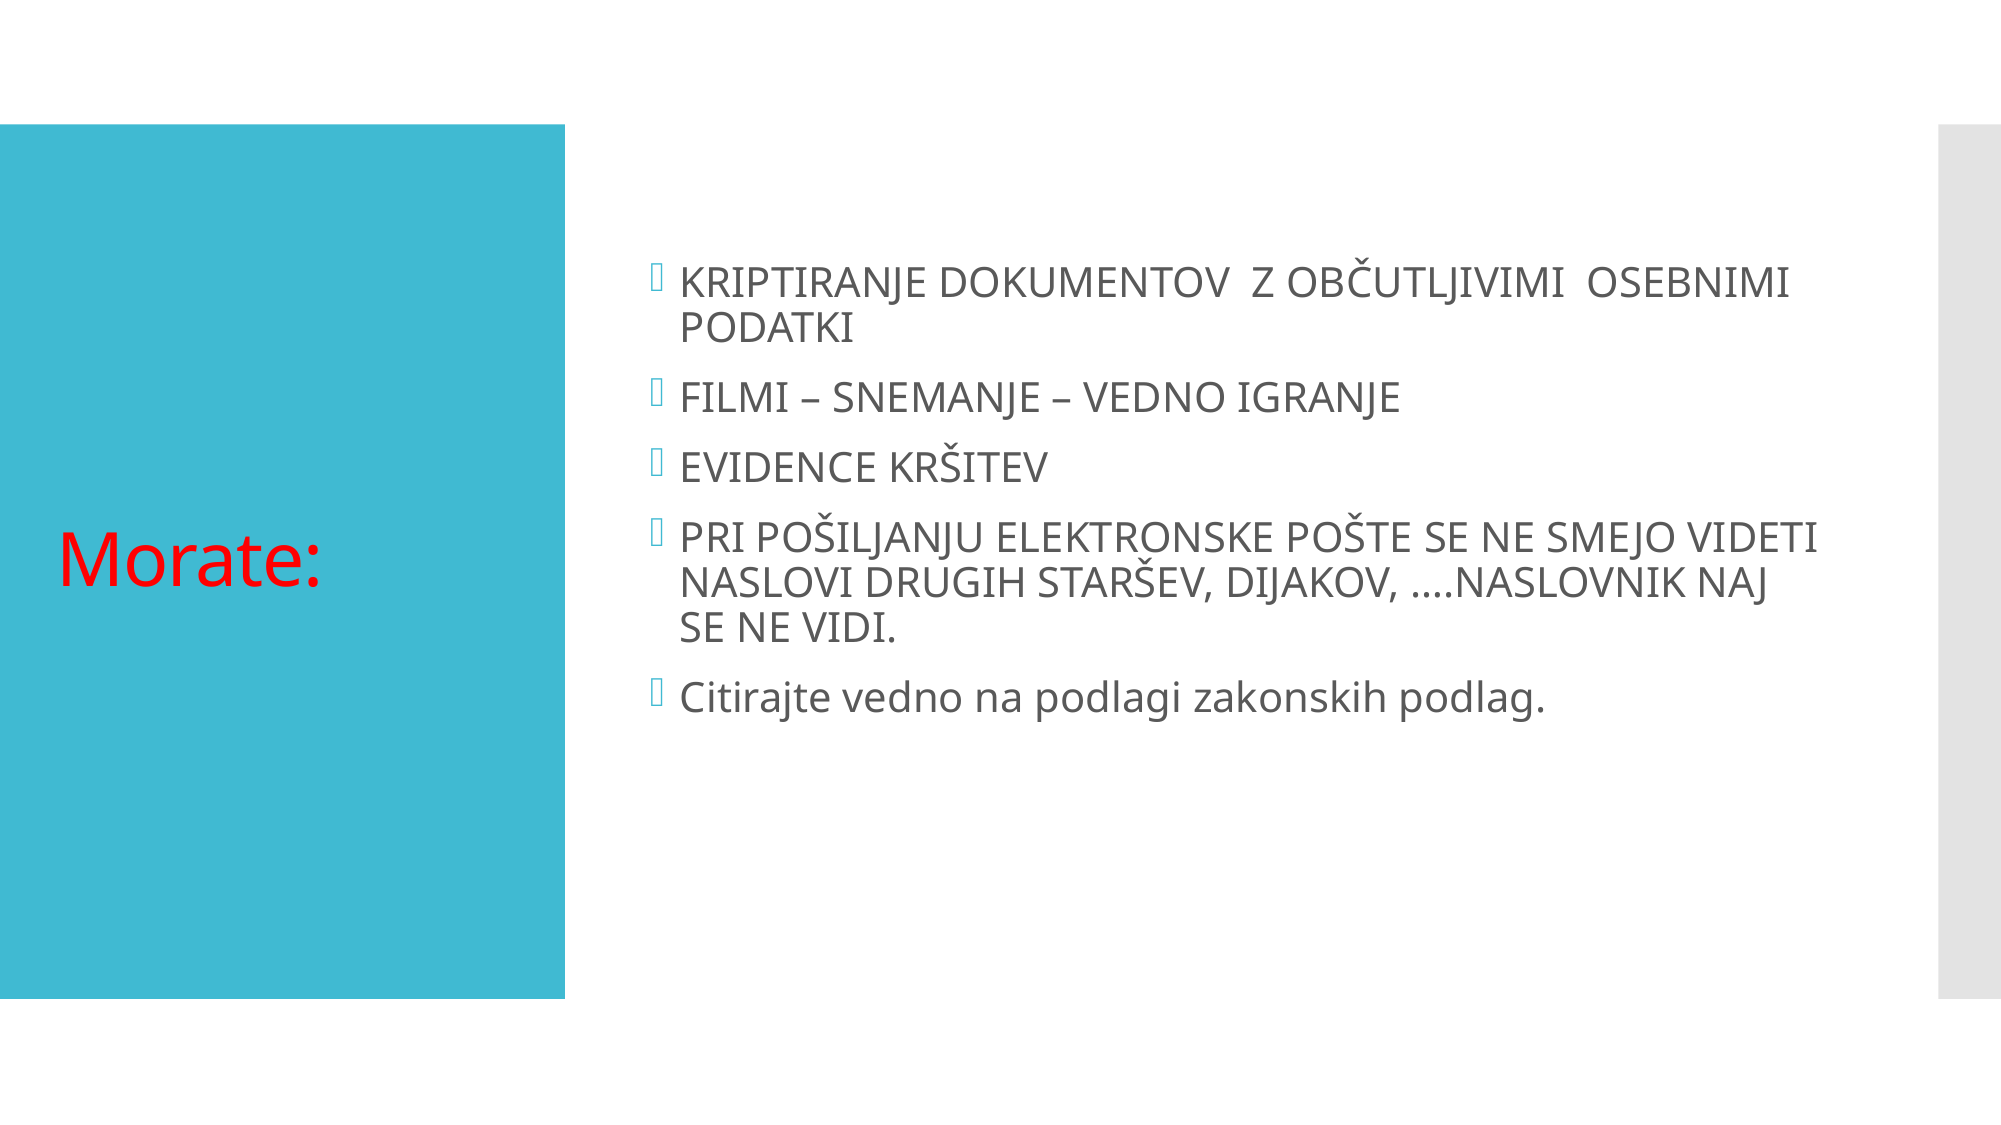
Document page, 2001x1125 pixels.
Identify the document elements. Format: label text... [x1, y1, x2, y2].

list KRIPTIRANJE DOKUMENTOV Z OBČUTLJIVIMI OSEBNIMI PODATKI FILMI – SNEMANJE – VEDNO IGRANJE EVIDENCE KRŠITEV PRI POŠILJANJU ELEKTRONSKE POŠTE SE NE SMEJO VIDETI NASLOVI DRUGIH STARŠEV, DIJAKOV, ….NASLOVNIK NAJ SE NE VIDI. Citirajte vedno na podlagi zakonskih podlag. [634, 141, 1835, 982]
title Morate: [41, 184, 525, 940]
